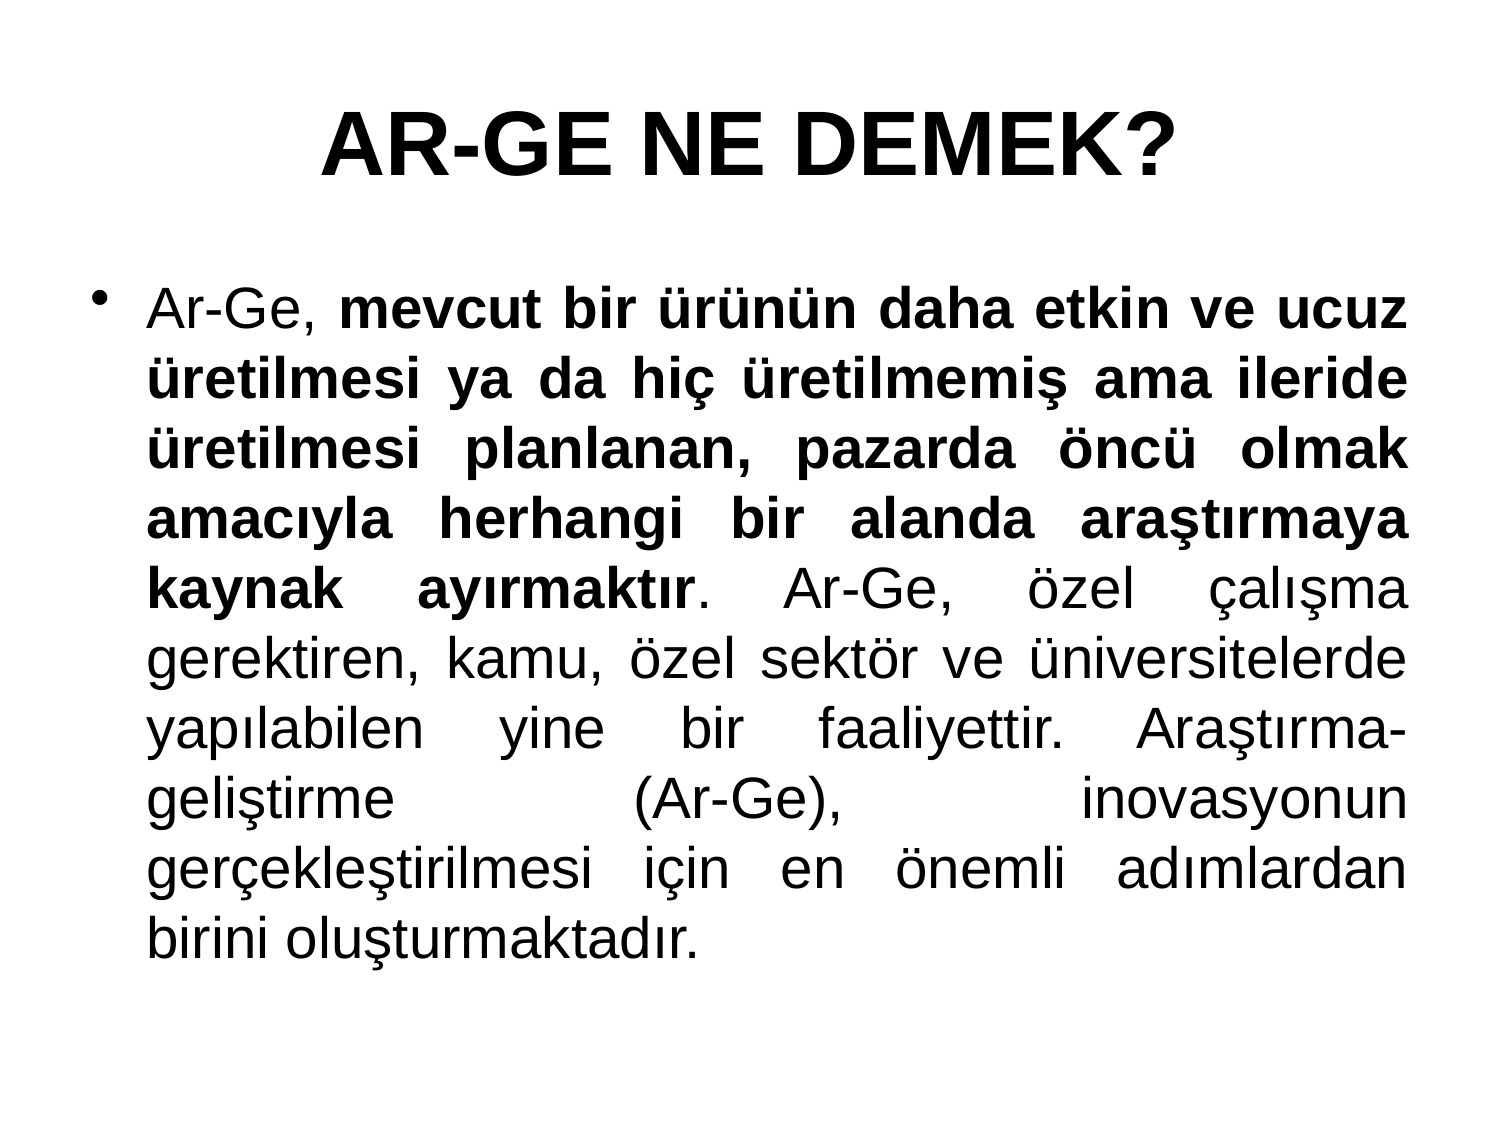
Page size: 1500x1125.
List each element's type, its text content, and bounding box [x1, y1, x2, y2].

list Ar-Ge, mevcut bir ürünün daha etkin ve ucuz üretilmesi ya da hiç üretilmemiş ama ileride üretilmesi planlanan, pazarda öncü olmak amacıyla herhangi bir alanda araştırmaya kaynak ayırmaktır. Ar-Ge, özel çalışma gerektiren, kamu, özel sektör ve üniversitelerde yapılabilen yine bir faaliyettir. Araştırma-geliştirme (Ar-Ge), inovasyonun gerçekleştirilmesi için en önemli adımlardan birini oluşturmaktadır. [75, 262, 1425, 1005]
title AR-GE NE DEMEK? [75, 45, 1425, 233]
